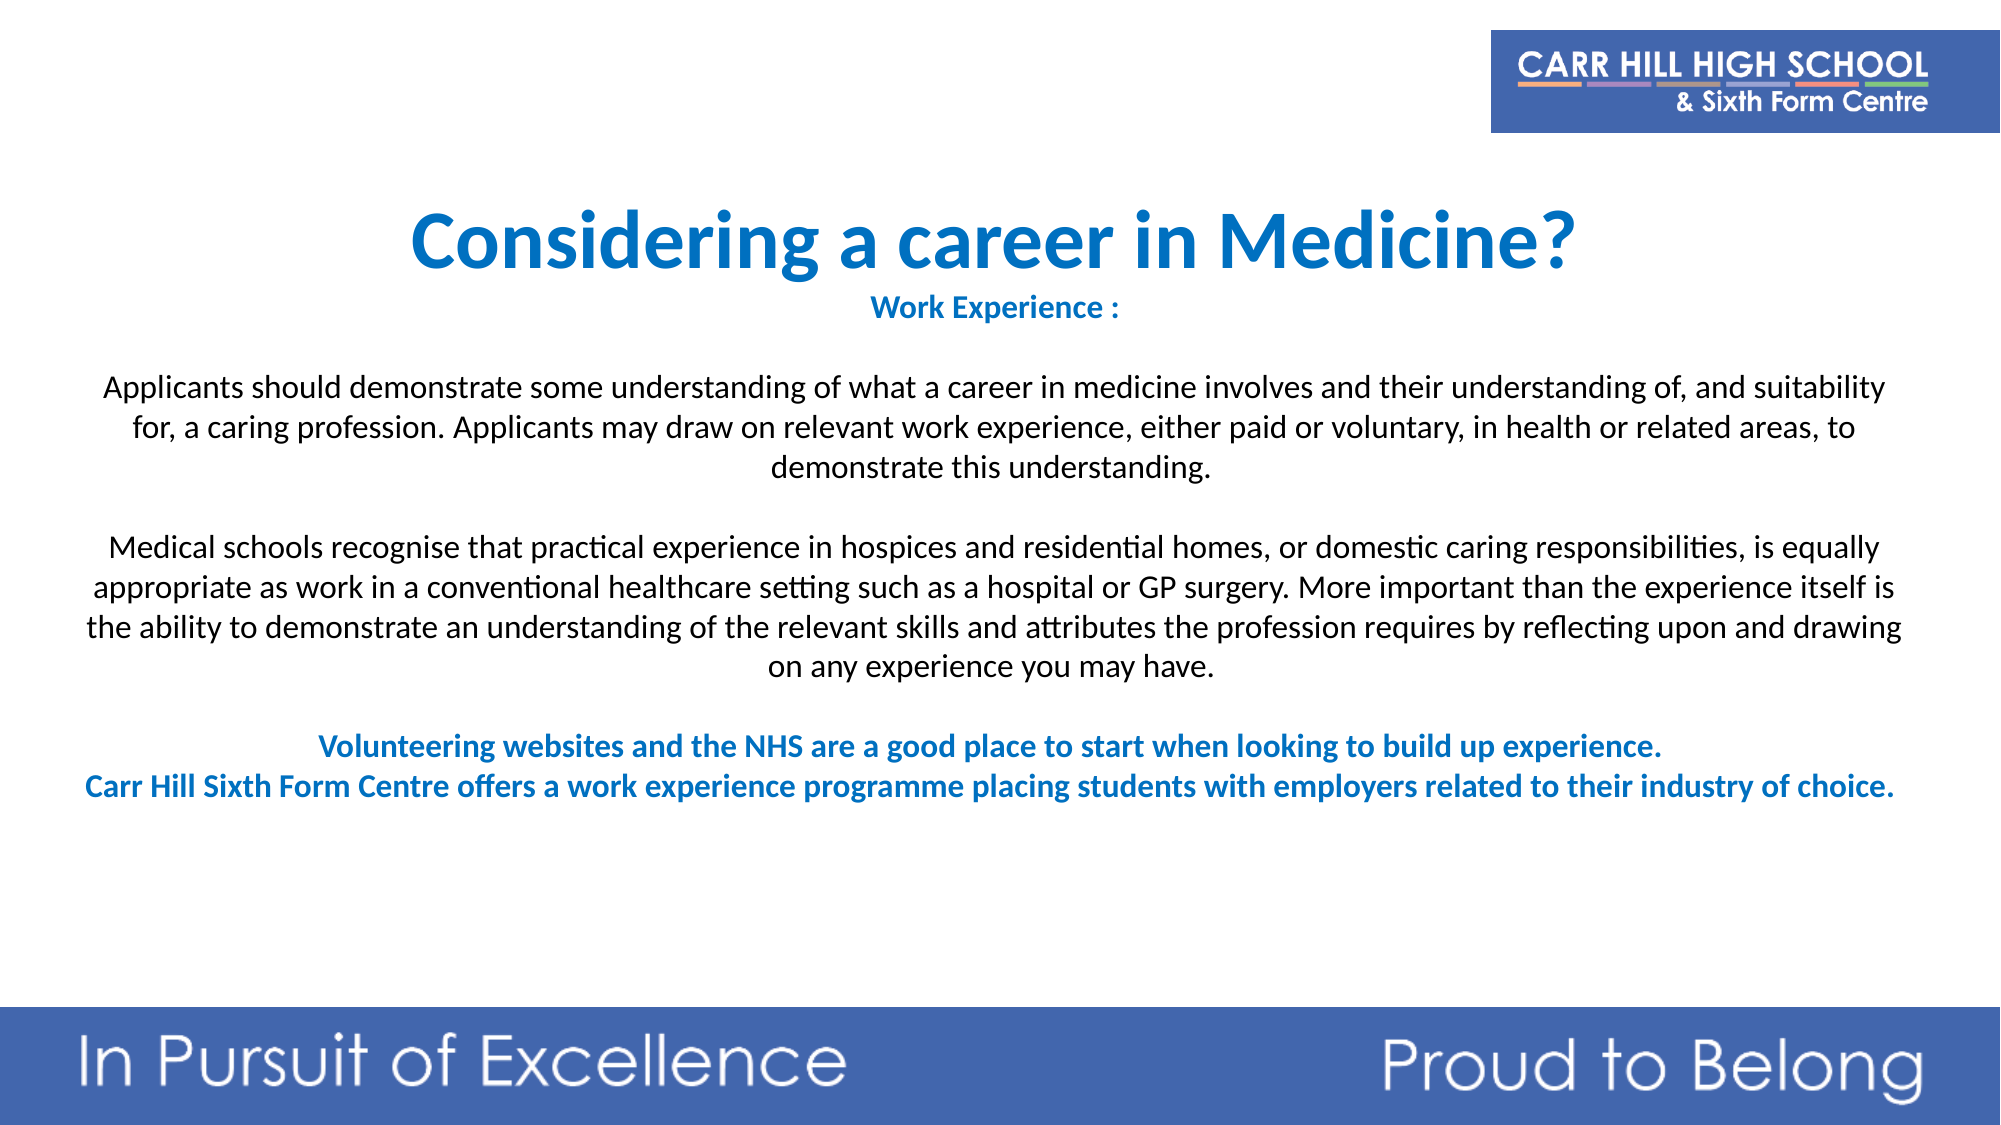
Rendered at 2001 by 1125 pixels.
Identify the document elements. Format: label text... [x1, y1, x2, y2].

picture [0, 1007, 2000, 1125]
picture [1491, 30, 2000, 133]
text_box Considering a career in Medicine? Work Experience : Applicants should demonstrate some understanding of what a career in medicine involves and their understanding of, and suitability for, a caring profession. Applicants may draw on relevant work experience, either paid or voluntary, in health or related areas, to demonstrate this understanding. Medical schools recognise that practical experience in hospices and residential homes, or domestic caring responsibilities, is equally appropriate as work in a conventional healthcare setting such as a hospital or GP surgery. More important than the experience itself is the ability to demonstrate an understanding of the relevant skills and attributes the profession requires by reflecting upon and drawing on any experience you may have. Volunteering websites and the NHS are a good place to start when looking to build up experience. Carr Hill Sixth Form Centre offers a work experience programme placing students with employers related to their industry of choice. [66, 177, 1925, 812]
